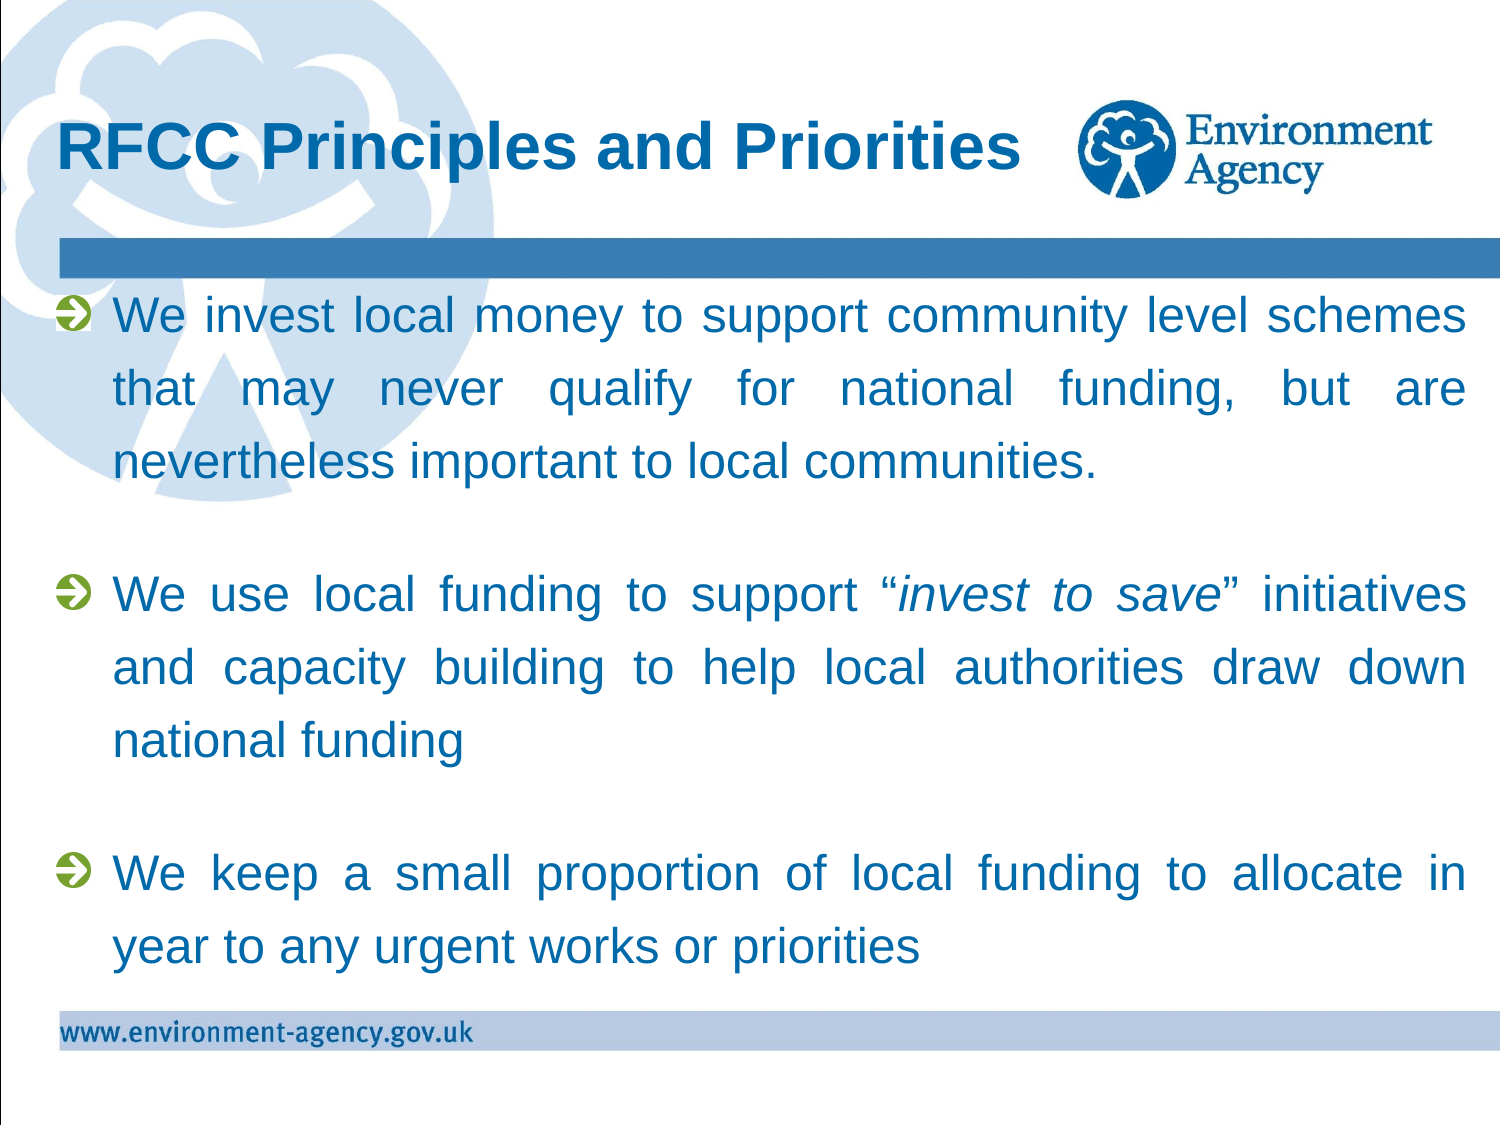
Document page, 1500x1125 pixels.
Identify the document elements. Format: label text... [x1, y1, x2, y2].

title RFCC Principles and Priorities [41, 89, 1436, 197]
picture [0, 0, 1500, 1125]
list We invest local money to support community level schemes that may never qualify for national funding, but are nevertheless important to local communities. We use local funding to support “invest to save” initiatives and capacity building to help local authorities draw down national funding We keep a small proportion of local funding to allocate in year to any urgent works or priorities [41, 262, 1483, 1005]
